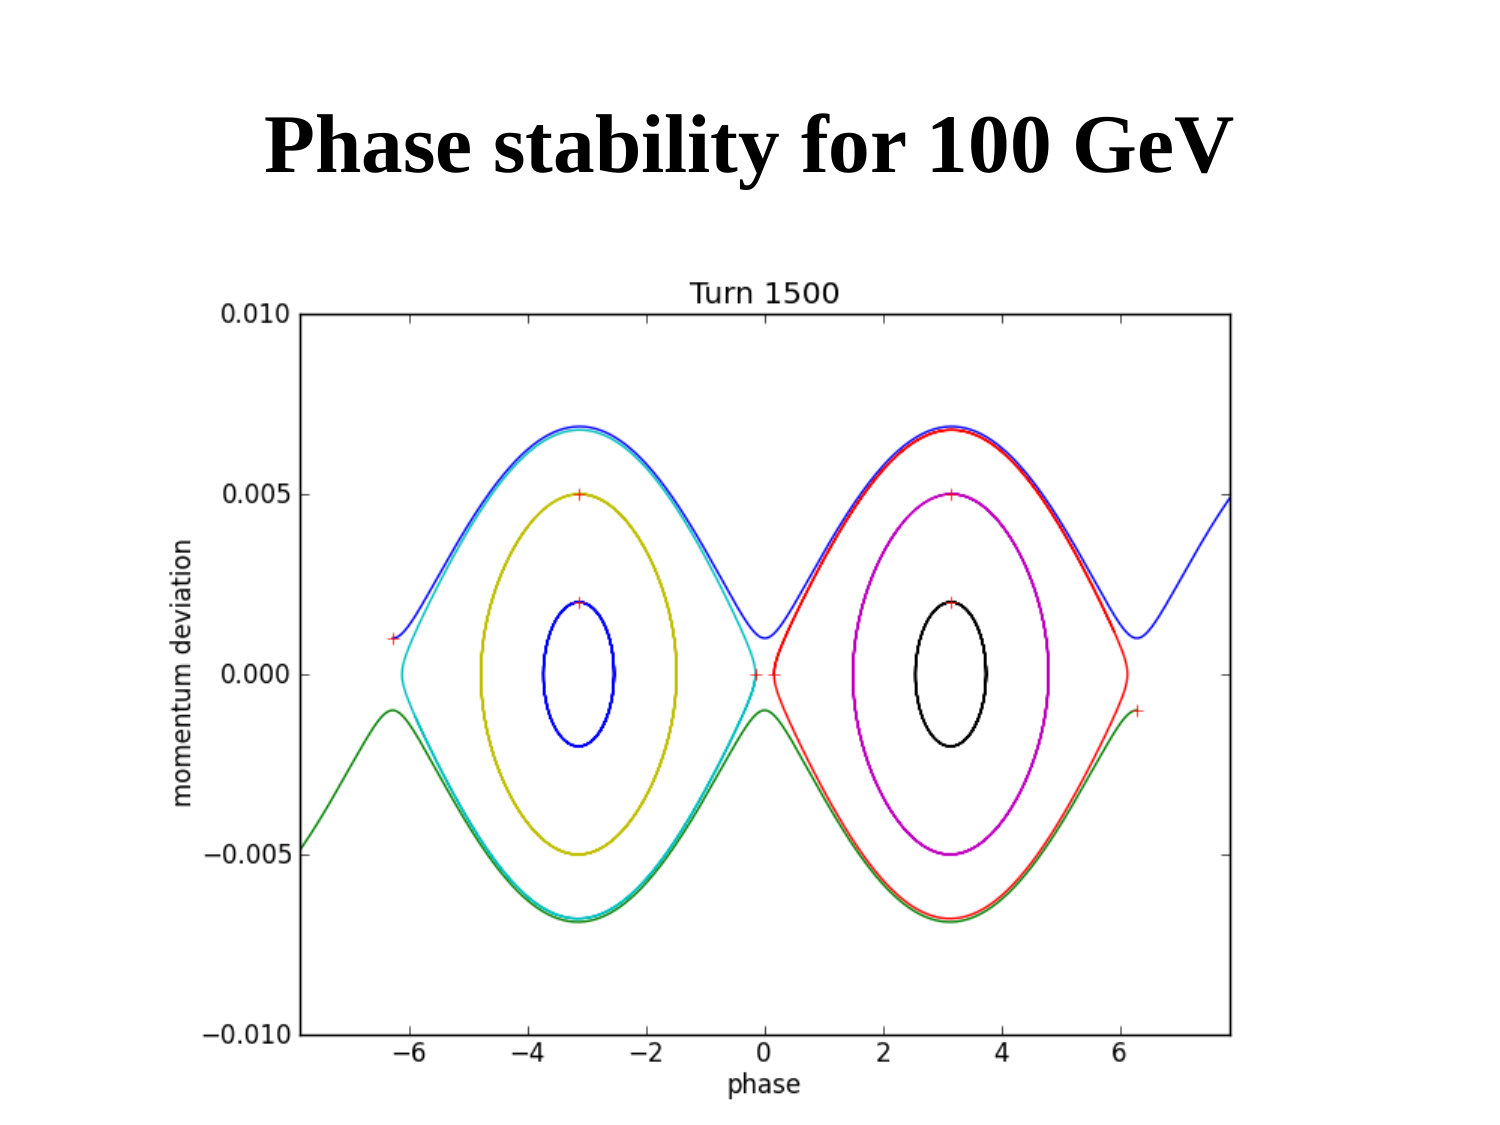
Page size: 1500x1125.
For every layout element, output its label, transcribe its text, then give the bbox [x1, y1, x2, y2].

picture [149, 224, 1351, 1125]
title Phase stability for 100 GeV [75, 45, 1425, 233]
